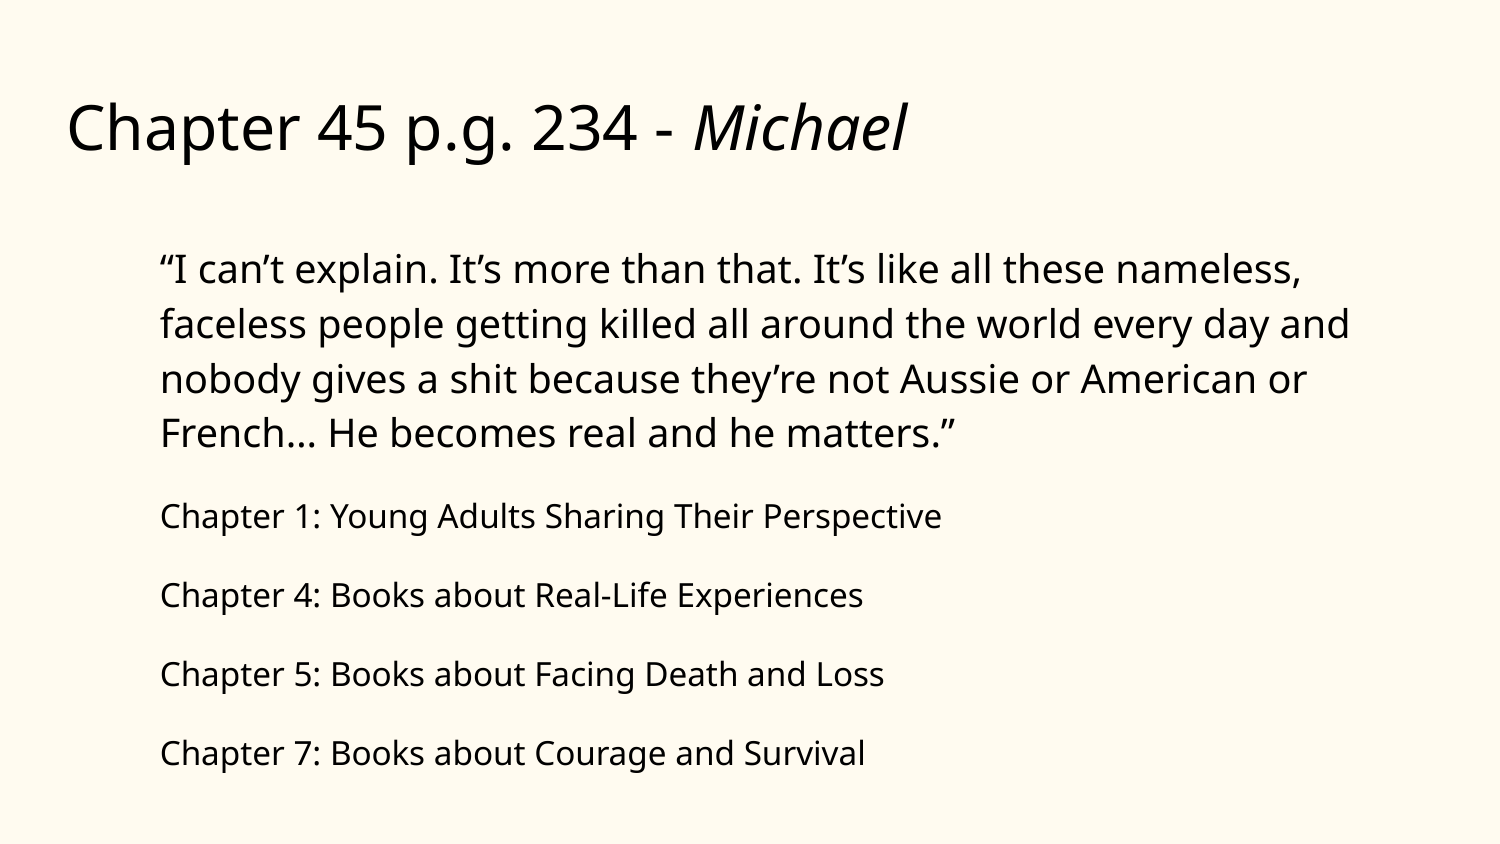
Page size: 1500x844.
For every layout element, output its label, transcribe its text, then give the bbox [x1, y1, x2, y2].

title Chapter 45 p.g. 234 - Michael [51, 72, 1449, 174]
list “I can’t explain. It’s more than that. It’s like all these nameless, faceless people getting killed all around the world every day and nobody gives a shit because they’re not Aussie or American or French… He becomes real and he matters.” Chapter 1: Young Adults Sharing Their Perspective Chapter 4: Books about Real-Life Experiences Chapter 5: Books about Facing Death and Loss Chapter 7: Books about Courage and Survival [69, 222, 1410, 755]
